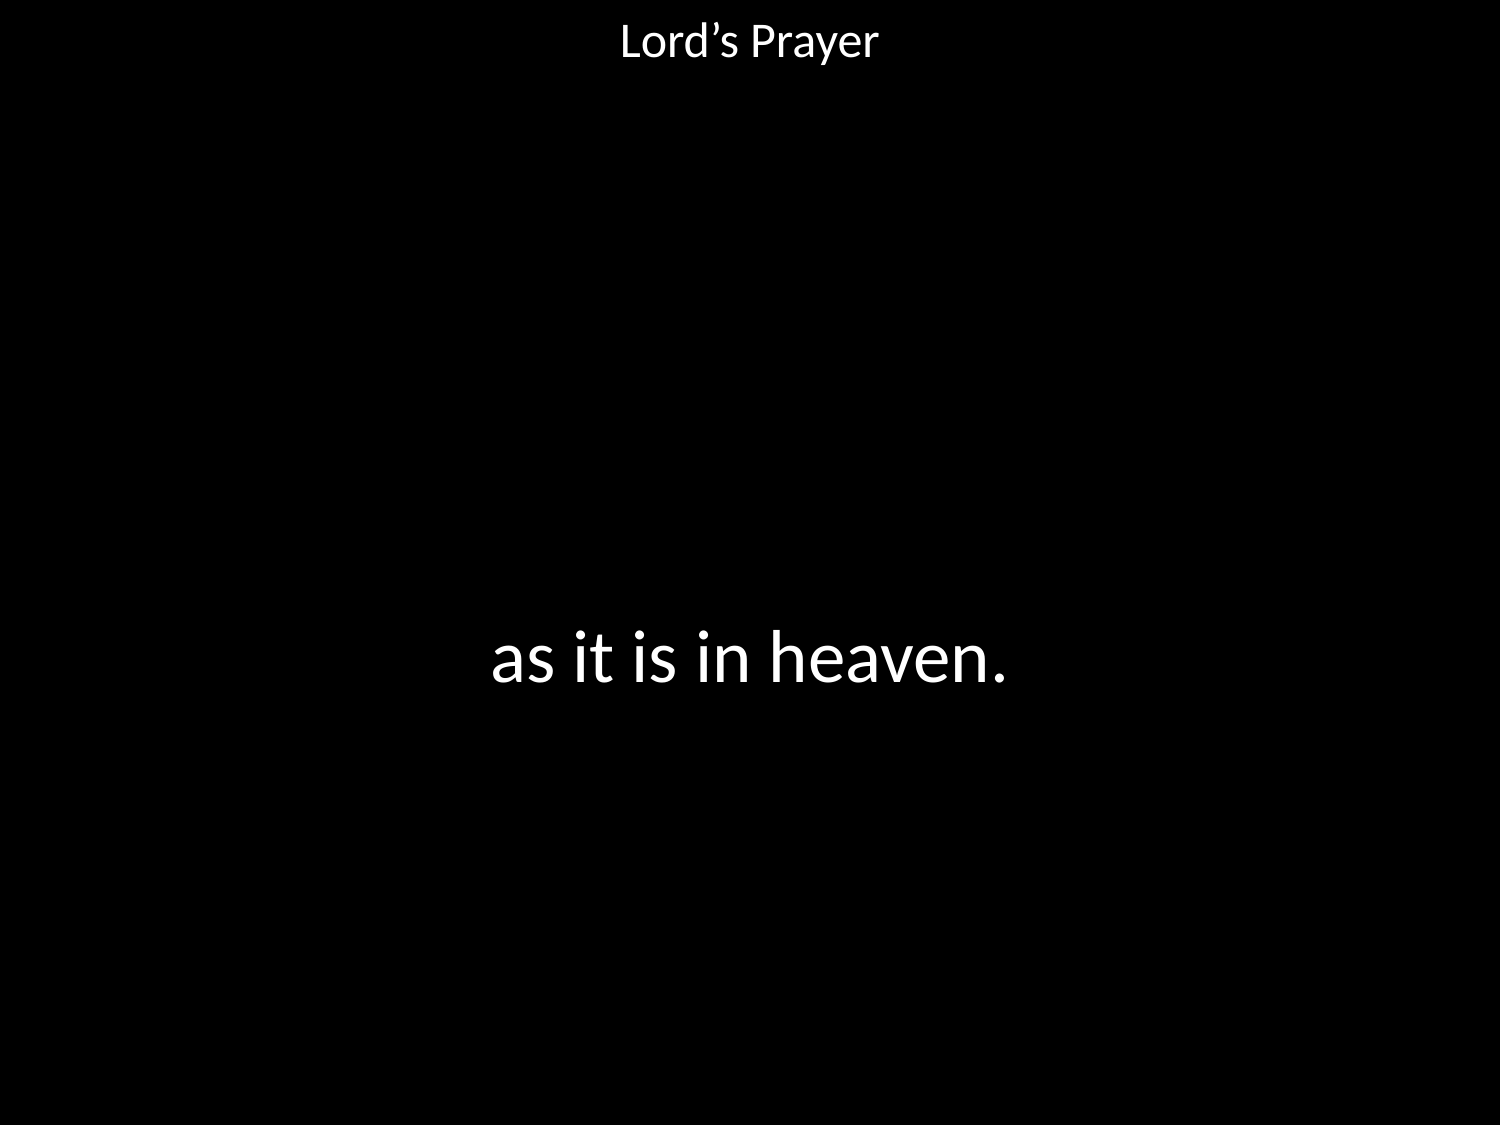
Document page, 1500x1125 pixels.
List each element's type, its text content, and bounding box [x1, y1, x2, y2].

list Lord’s Prayer [0, 0, 1500, 75]
list as it is in heaven. [0, 149, 1500, 1110]
